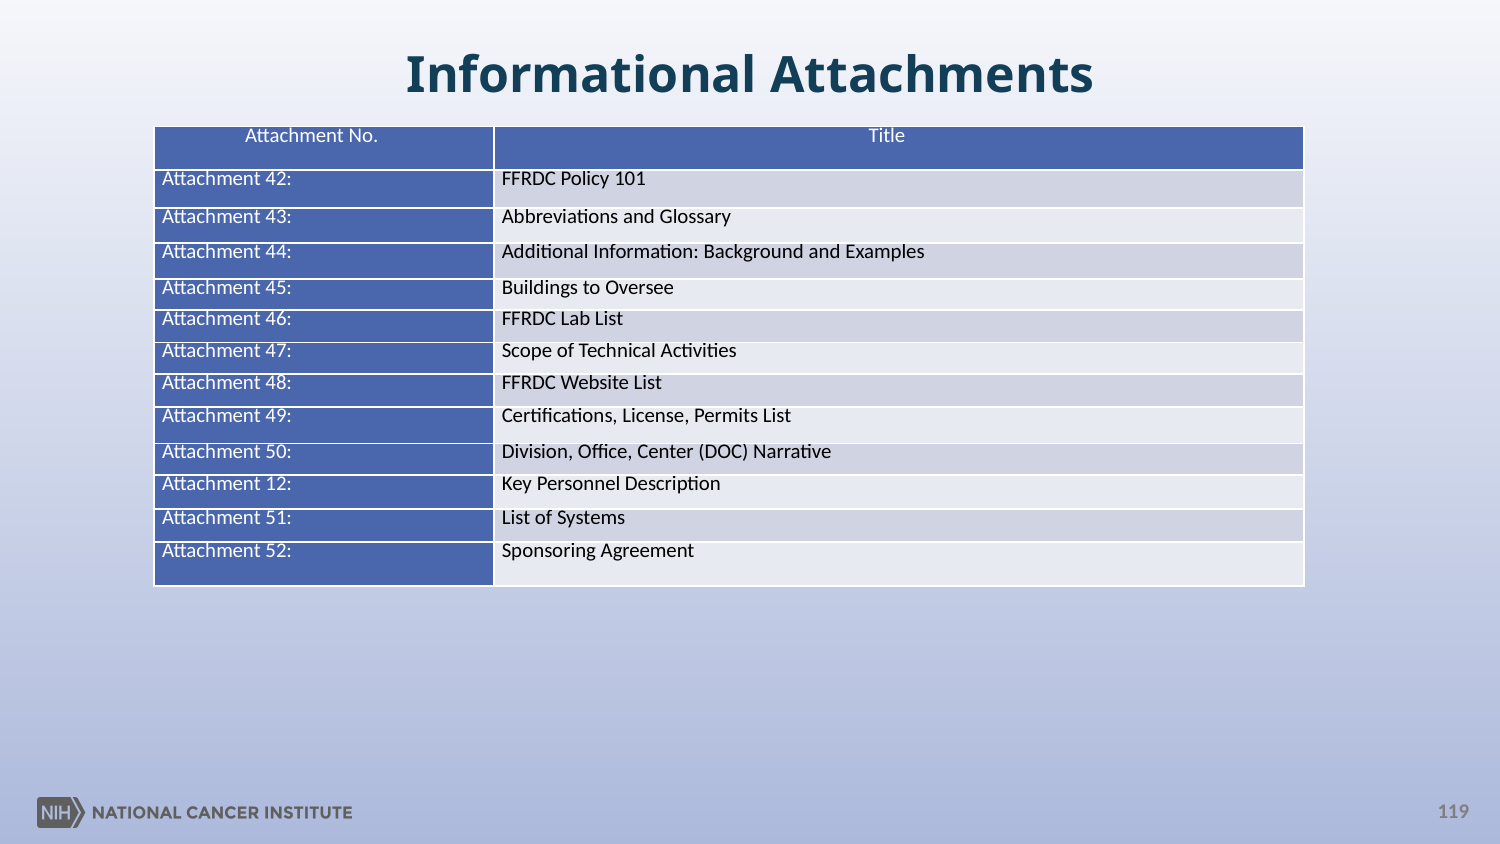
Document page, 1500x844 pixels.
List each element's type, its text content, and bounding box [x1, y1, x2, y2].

table_cell Attachment 12: [155, 476, 493, 508]
table_cell FFRDC Lab List [495, 311, 1303, 342]
picture [37, 797, 352, 828]
table_cell Division, Office, Center (DOC) Narrative [495, 444, 1303, 474]
table_cell Attachment 46: [155, 311, 493, 342]
table_cell Attachment 48: [155, 375, 493, 406]
table_cell Abbreviations and Glossary [495, 209, 1303, 242]
title Informational Attachments [81, 51, 1421, 104]
table_header Attachment No. [155, 127, 493, 169]
table_cell Attachment 47: [155, 343, 493, 373]
table_cell FFRDC Website List [495, 375, 1303, 406]
table_cell List of Systems [495, 510, 1303, 541]
table_cell Attachment 51: [155, 510, 493, 541]
table_cell FFRDC Policy 101 [495, 171, 1303, 207]
table_cell Additional Information: Background and Examples [495, 244, 1303, 278]
table_cell Attachment 52: [155, 543, 493, 585]
table_cell Buildings to Oversee [495, 280, 1303, 309]
table_cell Attachment 42: [155, 171, 493, 207]
table_cell Certifications, License, Permits List [495, 408, 1303, 443]
table_cell Attachment 43: [155, 209, 493, 242]
table_cell Scope of Technical Activities [495, 343, 1303, 373]
table_cell Attachment 49: [155, 408, 493, 443]
table_cell Sponsoring Agreement [495, 543, 1303, 585]
table_cell Attachment 45: [155, 280, 493, 309]
table_cell Key Personnel Description [495, 476, 1303, 508]
table_cell Attachment 44: [155, 244, 493, 278]
table_header Title [495, 127, 1303, 169]
table_cell Attachment 50: [155, 444, 493, 474]
